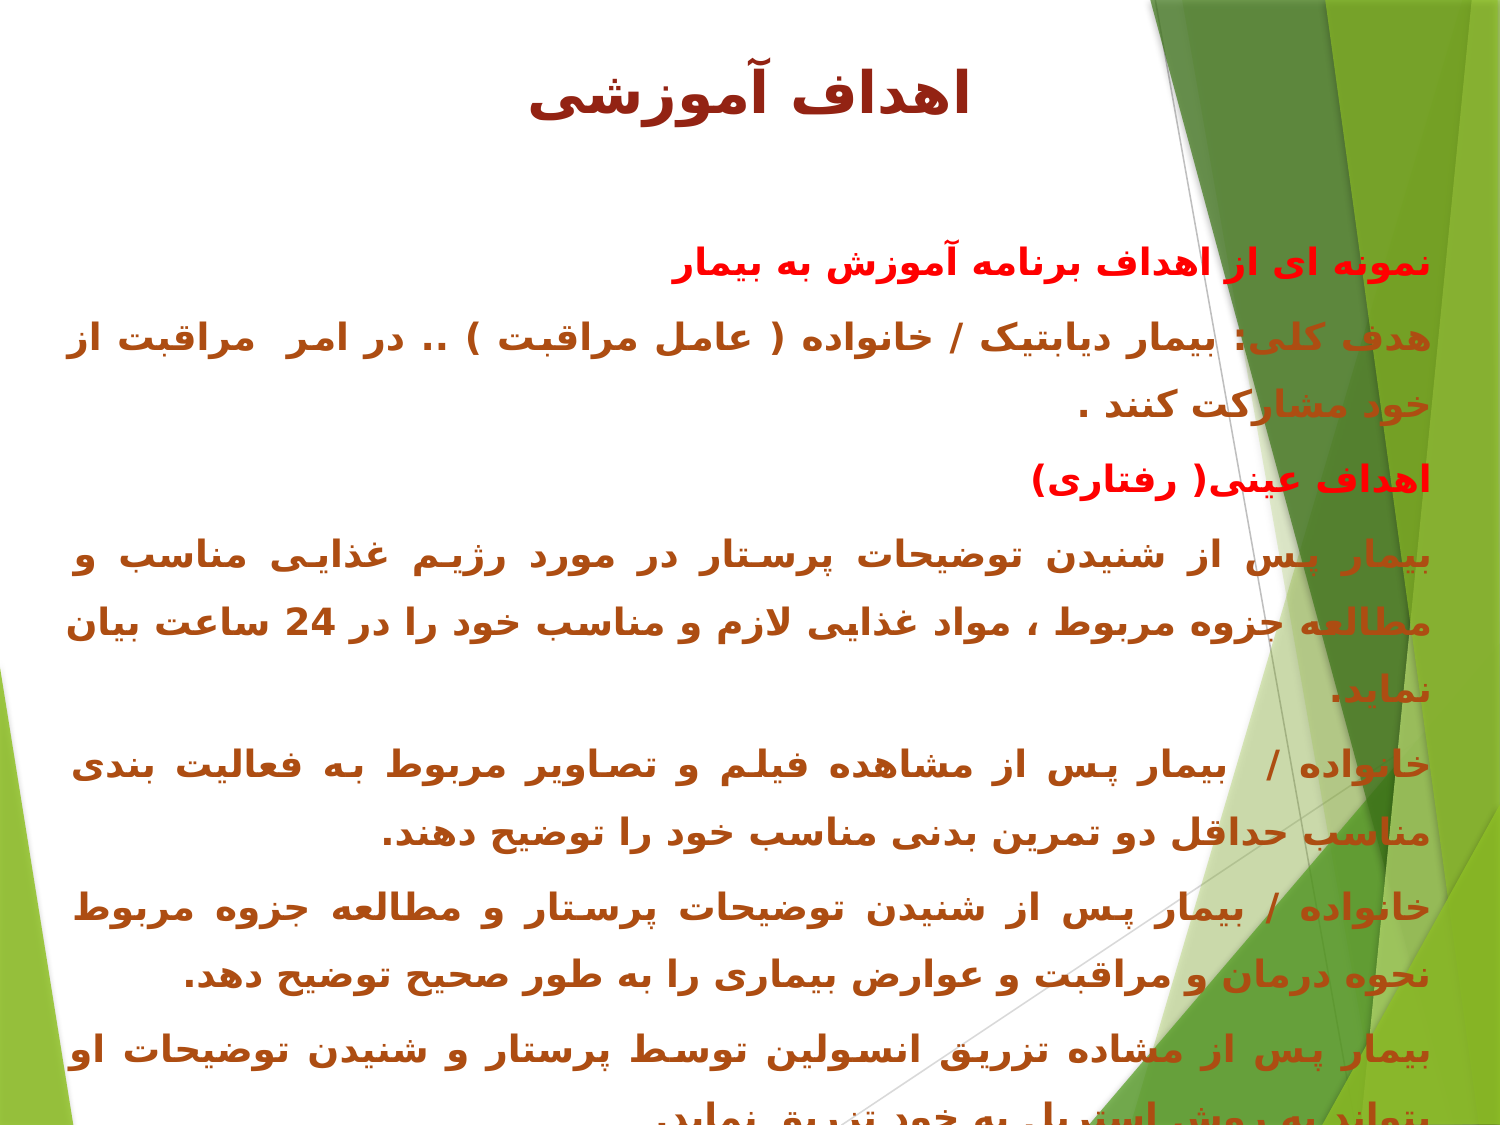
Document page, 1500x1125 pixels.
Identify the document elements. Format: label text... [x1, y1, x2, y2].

title اهداف آموزشی [0, 2, 1500, 179]
text_box نمونه ای از اهداف برنامه آموزش به بیمار هدف کلی: بیمار دیابتیک / خانواده ( عامل مراقبت ) .. در امر مراقبت از خود مشارکت کنند . اهداف عینی( رفتاری) بیمار پس از شنیدن توضیحات پرستار در مورد رژیم غذایی مناسب و مطالعه جزوه مربوط ، مواد غذایی لازم و مناسب خود را در 24 ساعت بیان نماید. خانواده / بیمار پس از مشاهده فیلم و تصاویر مربوط به فعالیت بندی مناسب حداقل دو تمرین بدنی مناسب خود را توضیح دهند. خانواده / بیمار پس از شنیدن توضیحات پرستار و مطالعه جزوه مربوط نحوه درمان و مراقبت و عوارض بیماری را به طور صحیح توضیح دهد. بیمار پس از مشاده تزریق انسولین توسط پرستار و شنیدن توضیحات او بتواند به روش استریل به خود تزریق نماید. [0, 208, 1447, 1094]
